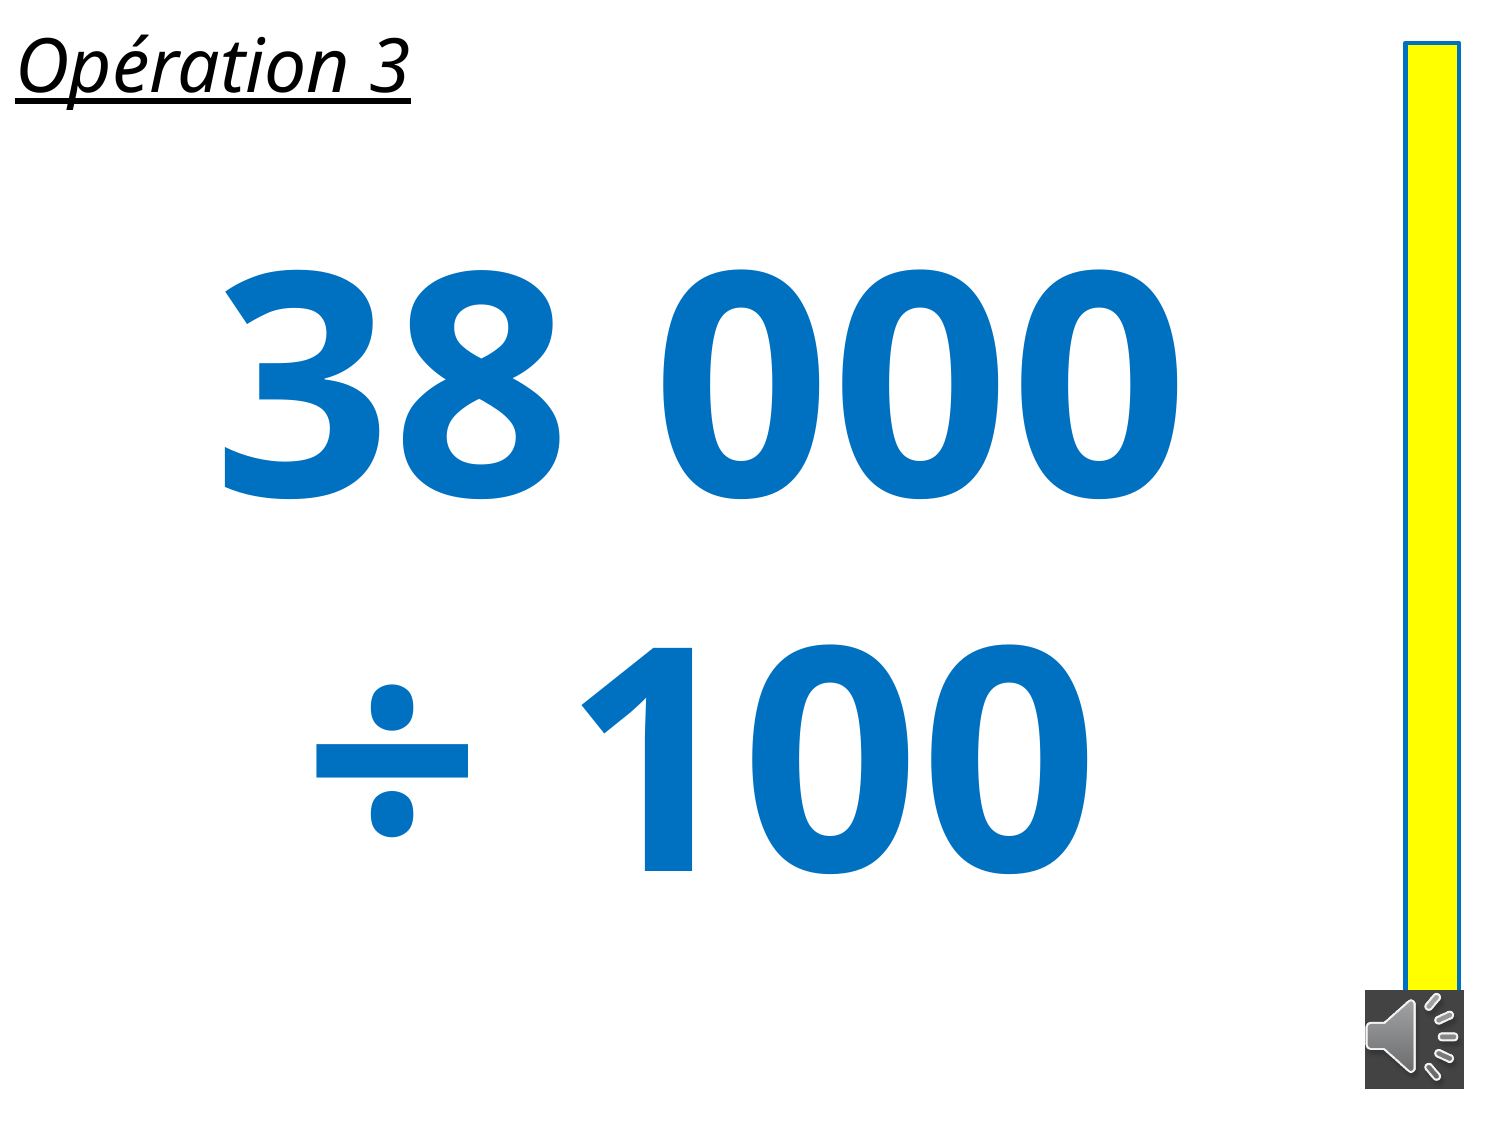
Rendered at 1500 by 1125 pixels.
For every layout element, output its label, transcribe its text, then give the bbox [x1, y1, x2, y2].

text_box 38 000 ÷ 100 [0, 176, 1403, 941]
picture [1364, 989, 1465, 1090]
text_box [1403, 41, 1461, 987]
title Opération 3 [0, 0, 502, 126]
